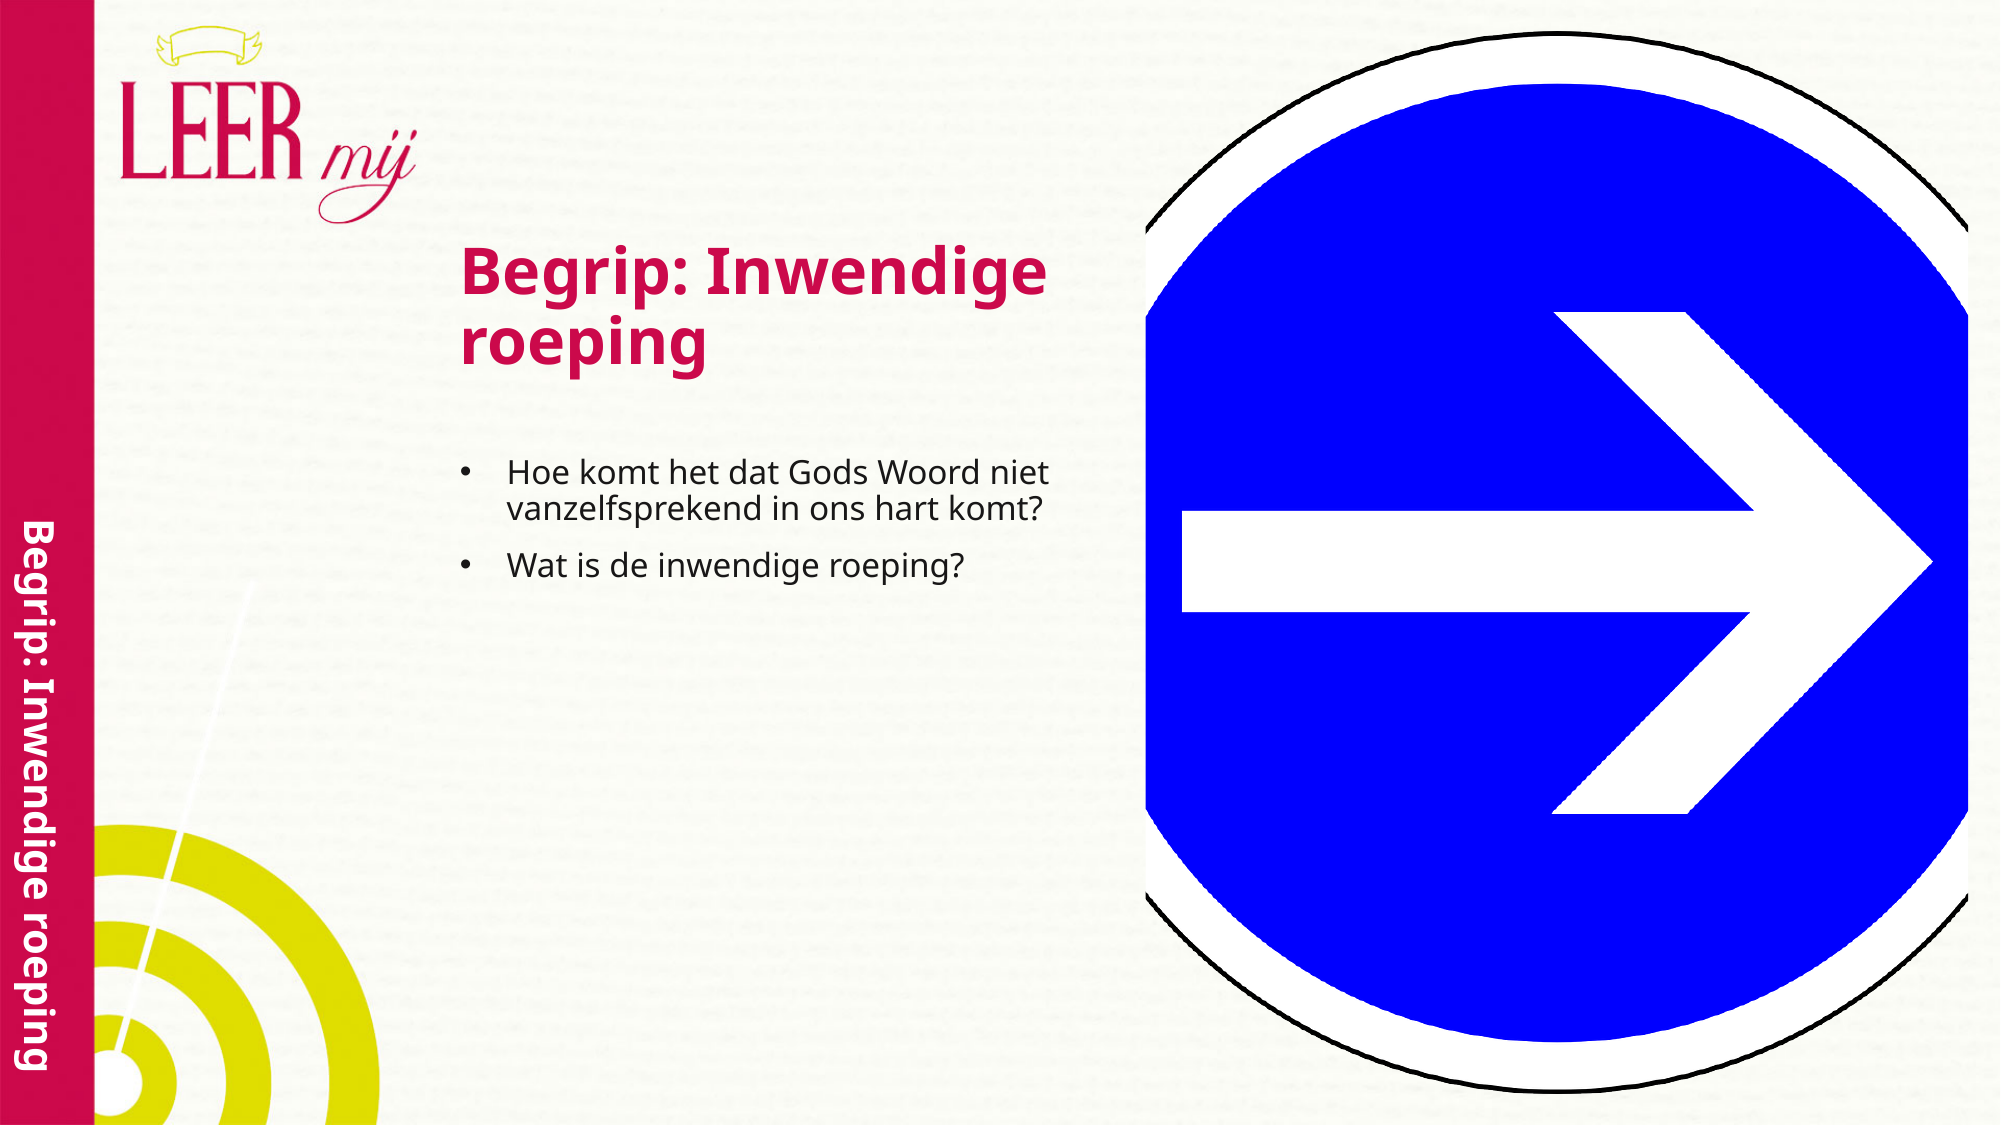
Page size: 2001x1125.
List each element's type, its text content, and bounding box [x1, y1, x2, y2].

list Hoe komt het dat Gods Woord niet vanzelfsprekend in ons hart komt? Wat is de inwendige roeping? [444, 448, 1105, 968]
picture [0, 0, 2001, 1125]
title Begrip: Inwendige roeping [444, 229, 1102, 386]
list Begrip: Inwendige roeping [7, 503, 89, 1094]
